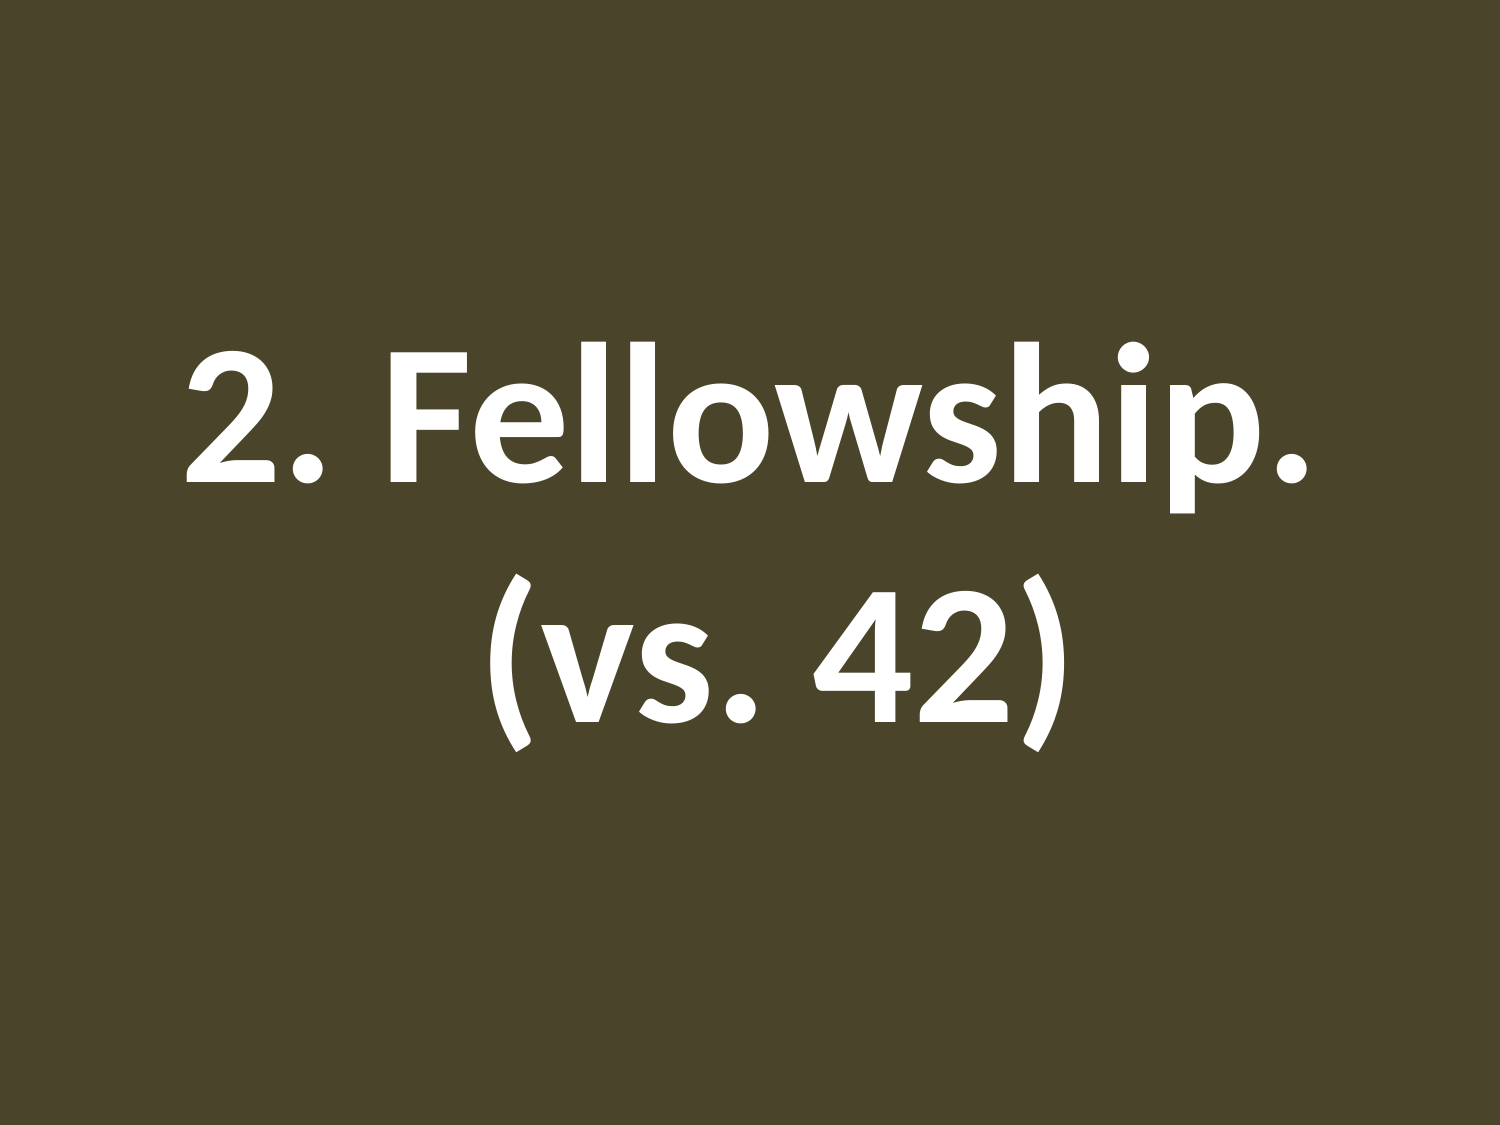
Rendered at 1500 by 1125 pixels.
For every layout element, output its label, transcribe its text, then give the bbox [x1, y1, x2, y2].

list 2. Fellowship. (vs. 42) [75, 275, 1425, 1025]
